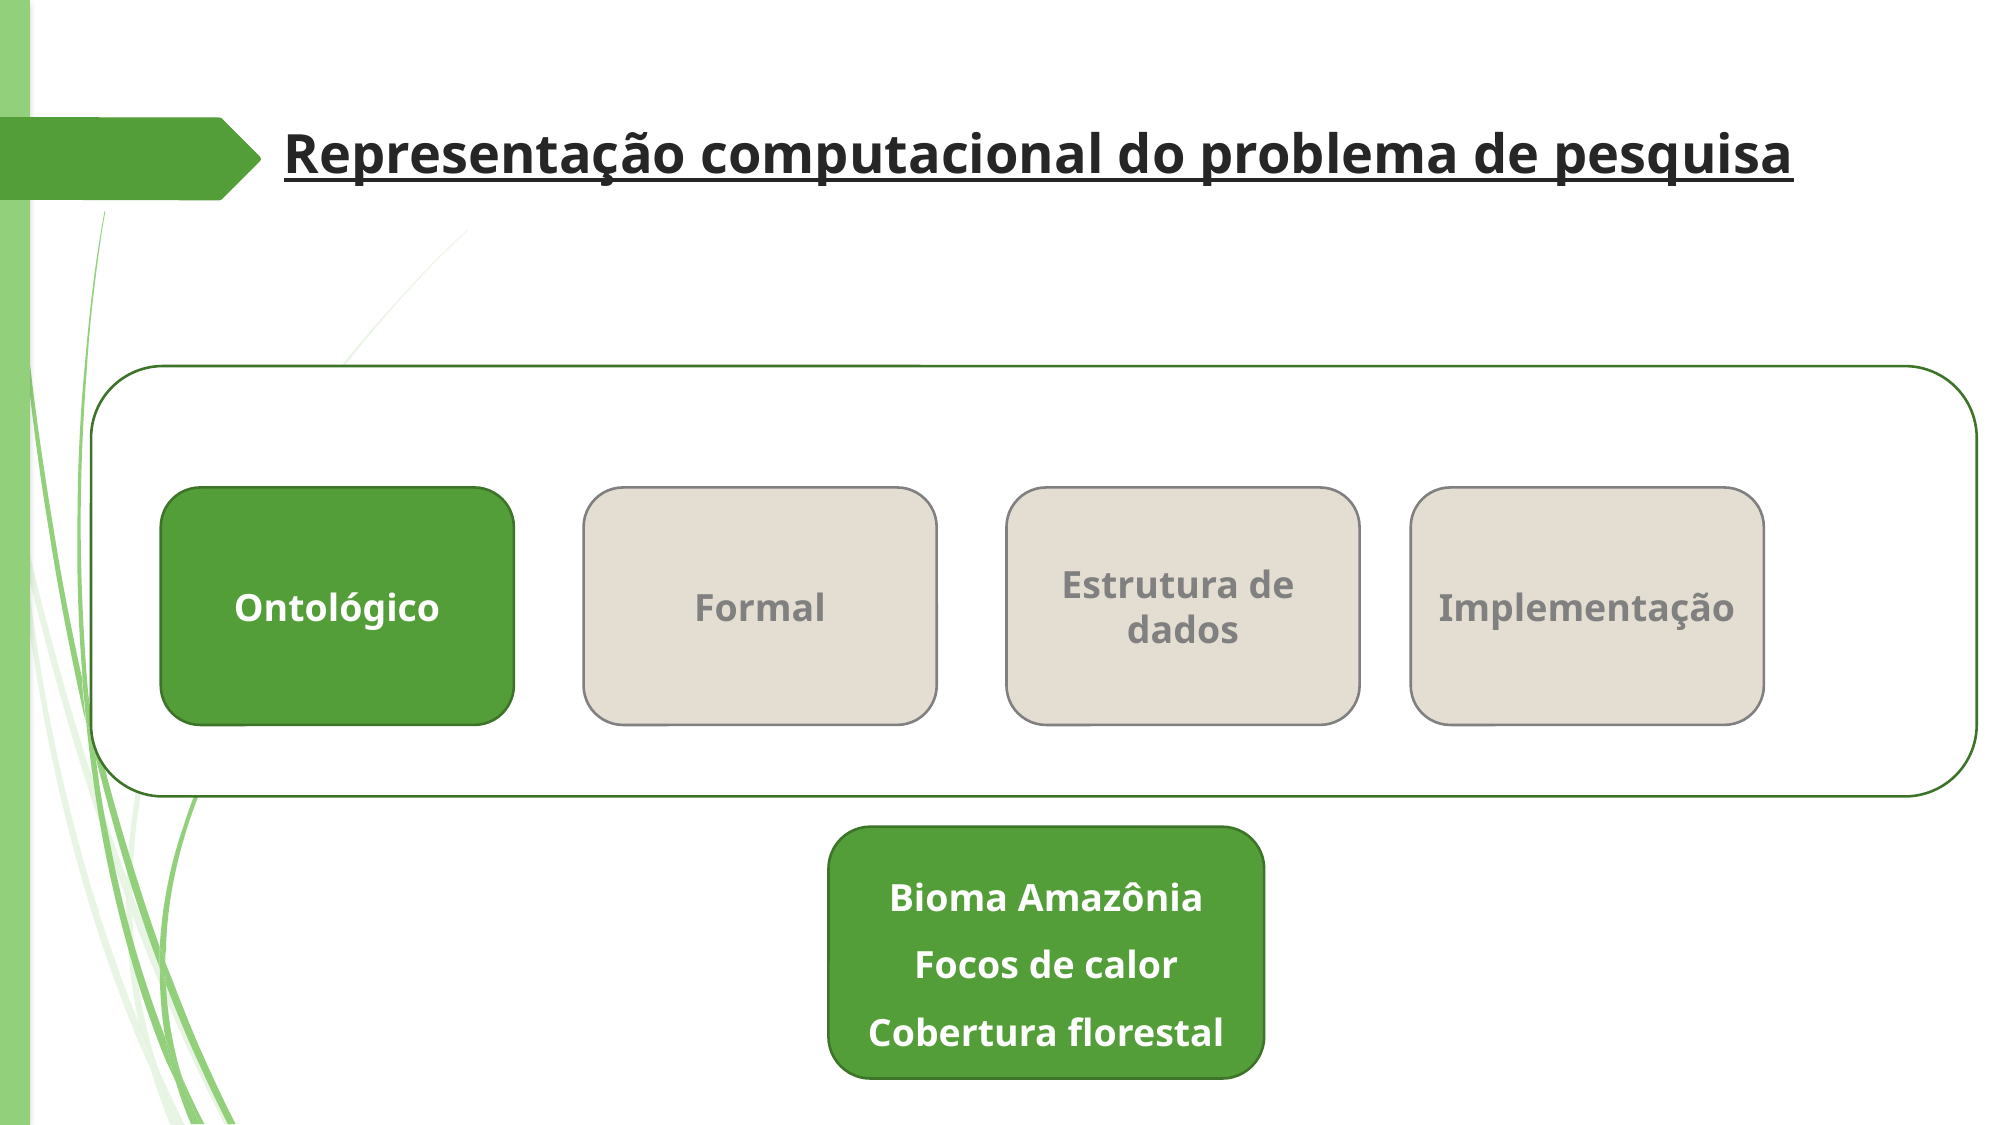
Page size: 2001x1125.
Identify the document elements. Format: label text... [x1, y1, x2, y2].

text_box Bioma Amazônia Focos de calor Cobertura florestal [827, 825, 1266, 1080]
text_box Formal [582, 486, 939, 727]
text_box Representação computacional do problema de pesquisa [253, 111, 1825, 240]
text_box Estrutura de dados [1005, 486, 1361, 727]
text_box [89, 364, 1979, 798]
text_box Ontológico [159, 486, 516, 727]
text_box Implementação [1409, 486, 1766, 727]
